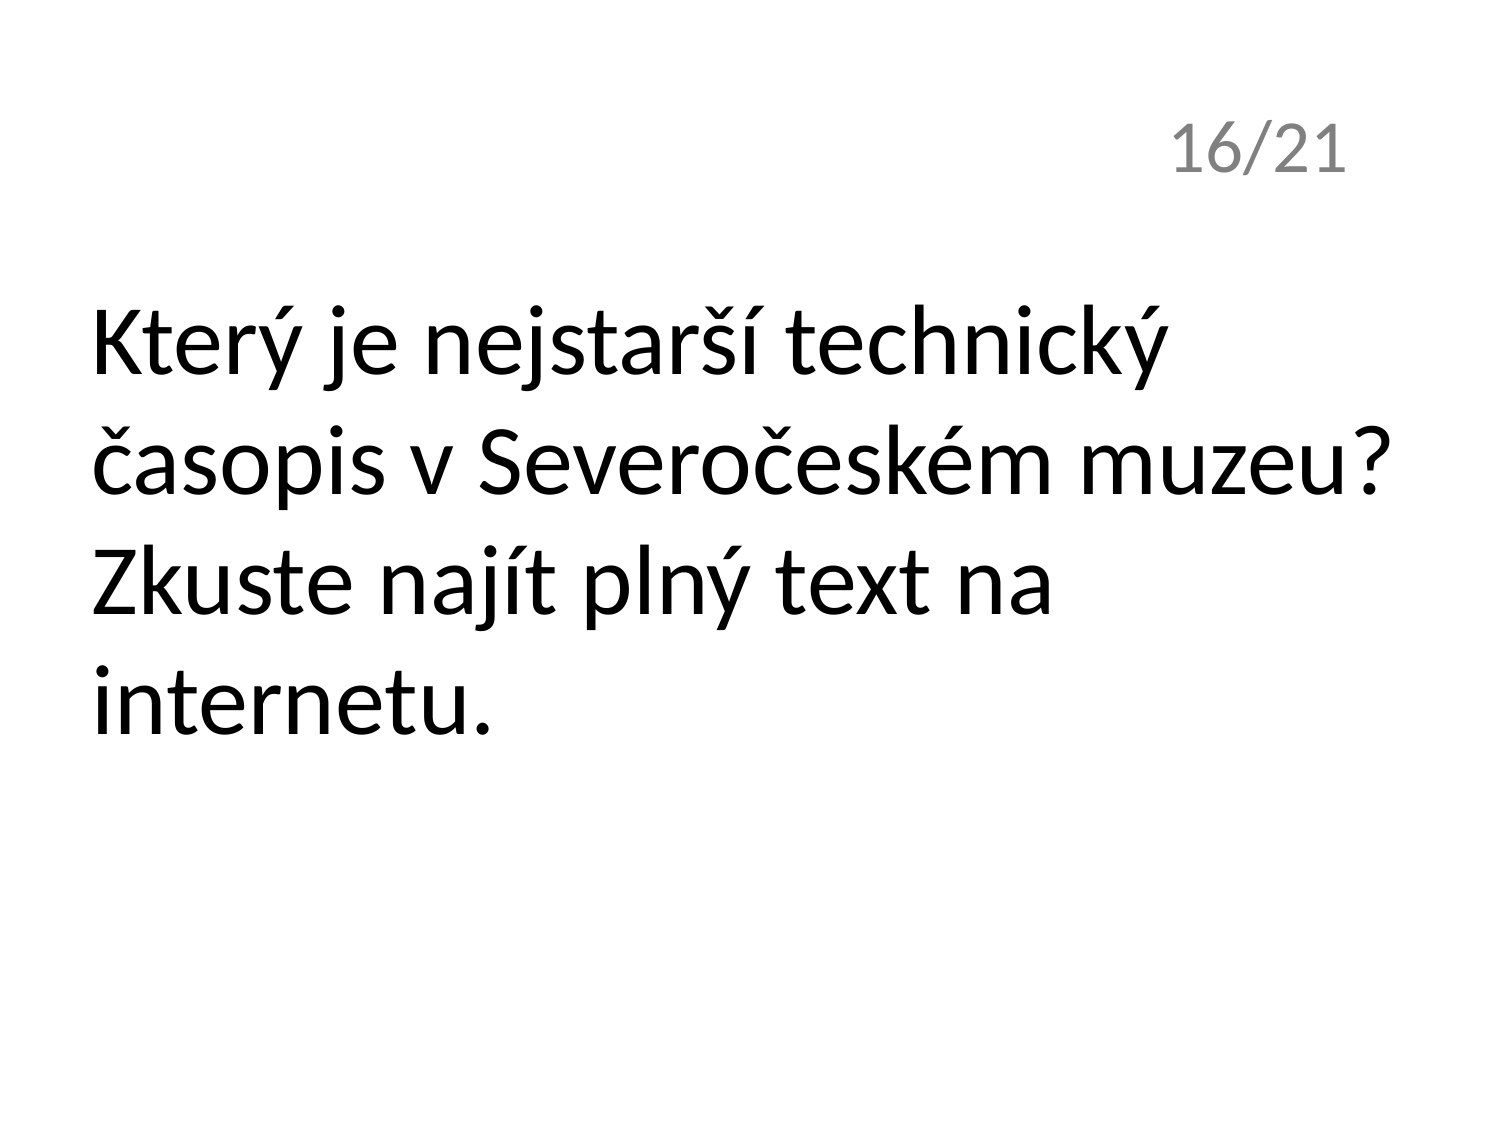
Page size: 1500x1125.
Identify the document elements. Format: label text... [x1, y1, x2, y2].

text_box 16/21 [1152, 89, 1364, 195]
text_box Který je nejstarší technický časopis v Severočeském muzeu? Zkuste najít plný text na internetu. [76, 267, 1424, 762]
